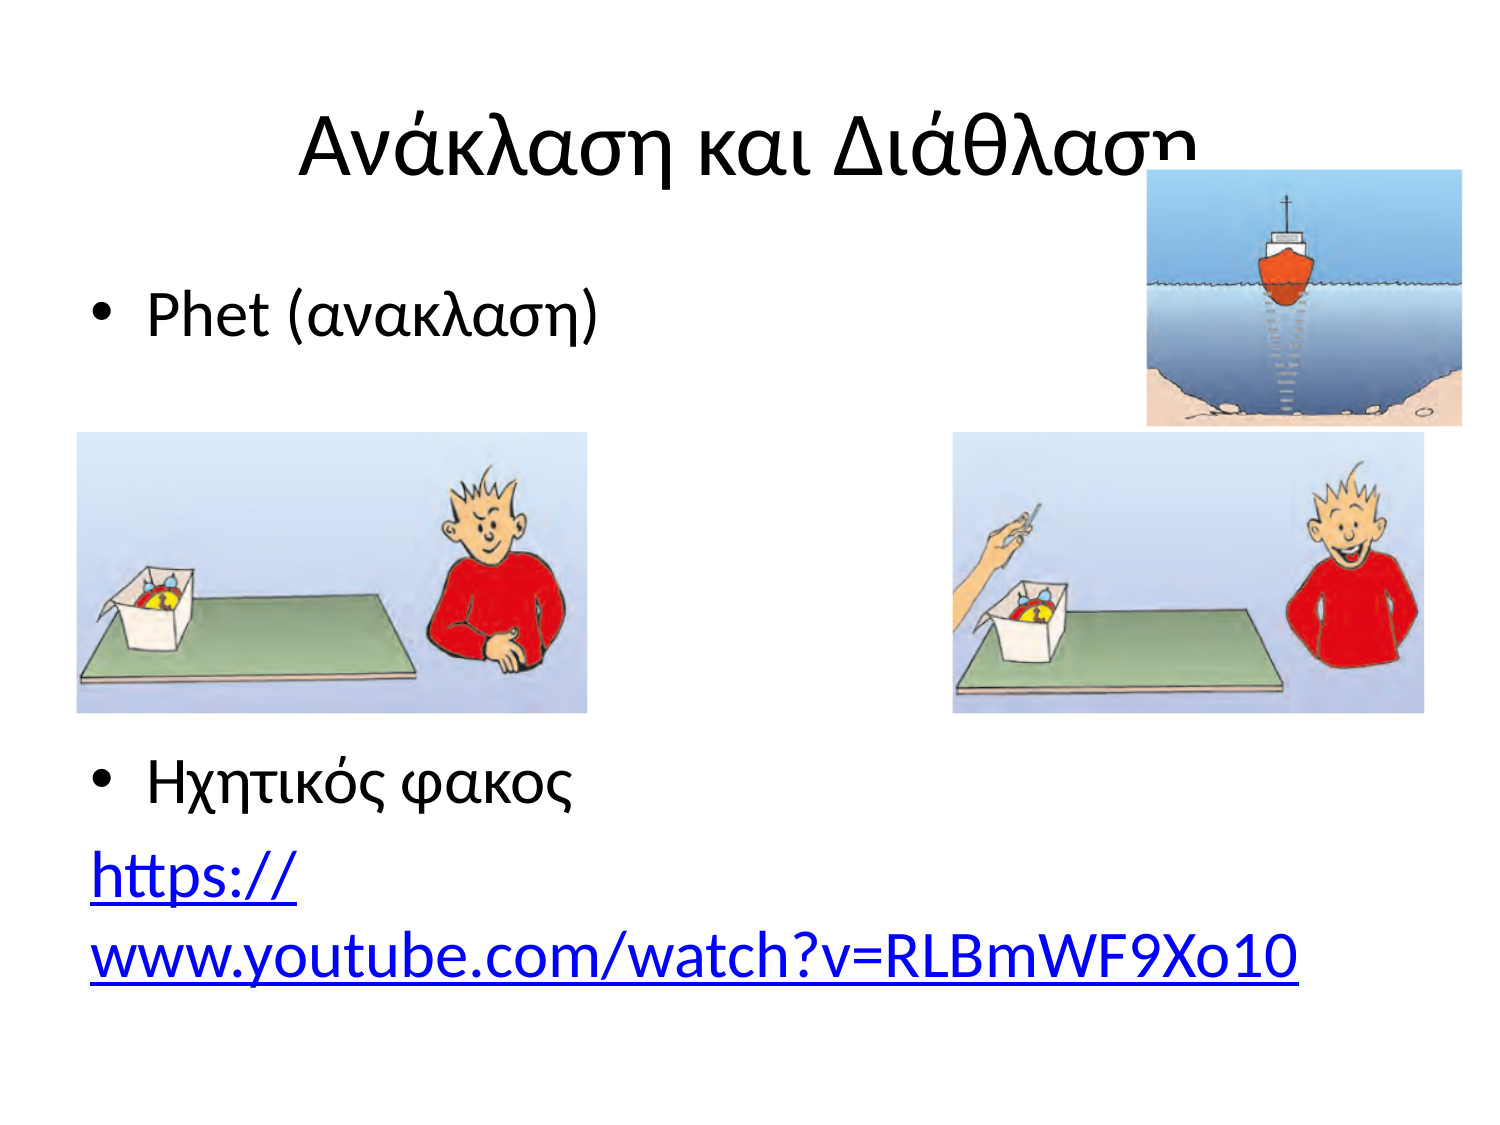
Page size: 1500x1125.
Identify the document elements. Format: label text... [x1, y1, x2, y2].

list Phet (ανακλαση) Ηχητικός φακος https://www.youtube.com/watch?v=RLBmWF9Xo10 [75, 262, 1141, 432]
picture [76, 160, 1500, 720]
list Phet (ανακλαση) Ηχητικός φακος https://www.youtube.com/watch?v=RLBmWF9Xo10 [75, 728, 1425, 1005]
title Ανάκλαση και Διάθλαση [75, 45, 1425, 233]
